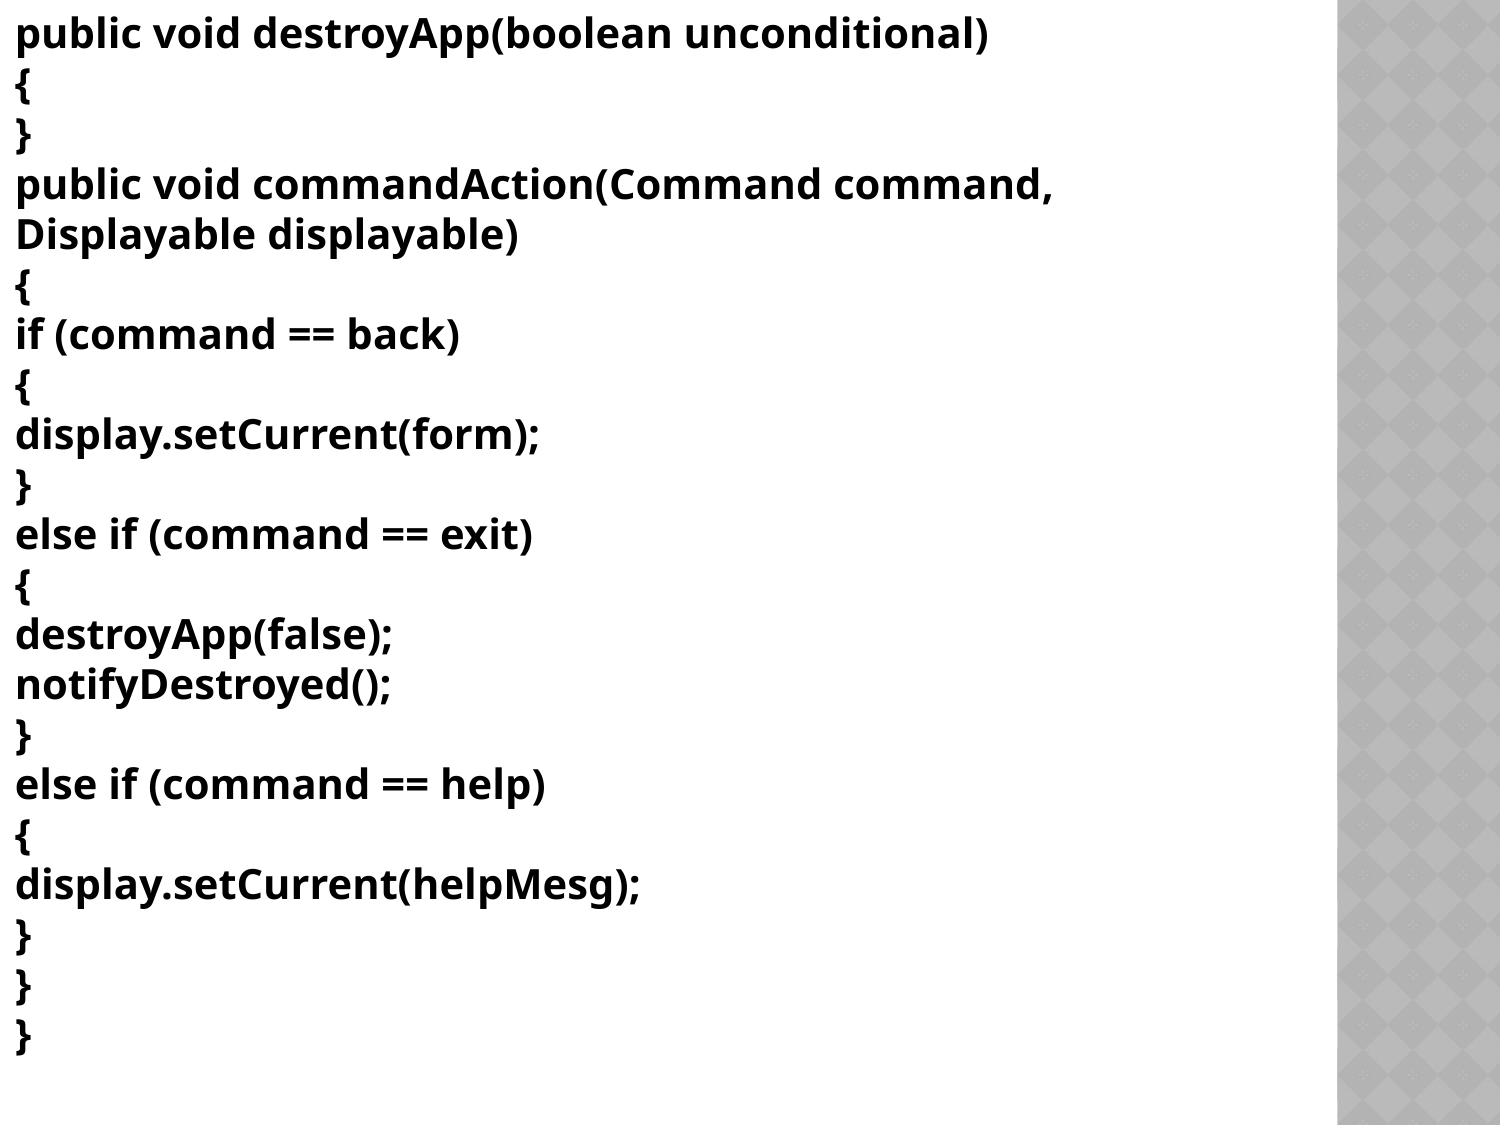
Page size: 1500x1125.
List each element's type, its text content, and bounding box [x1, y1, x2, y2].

text_box public void destroyApp(boolean unconditional) { } public void commandAction(Command command, Displayable displayable) { if (command == back) { display.setCurrent(form); } else if (command == exit) { destroyApp(false); notifyDestroyed(); } else if (command == help) { display.setCurrent(helpMesg); } } } [0, 0, 1313, 1125]
